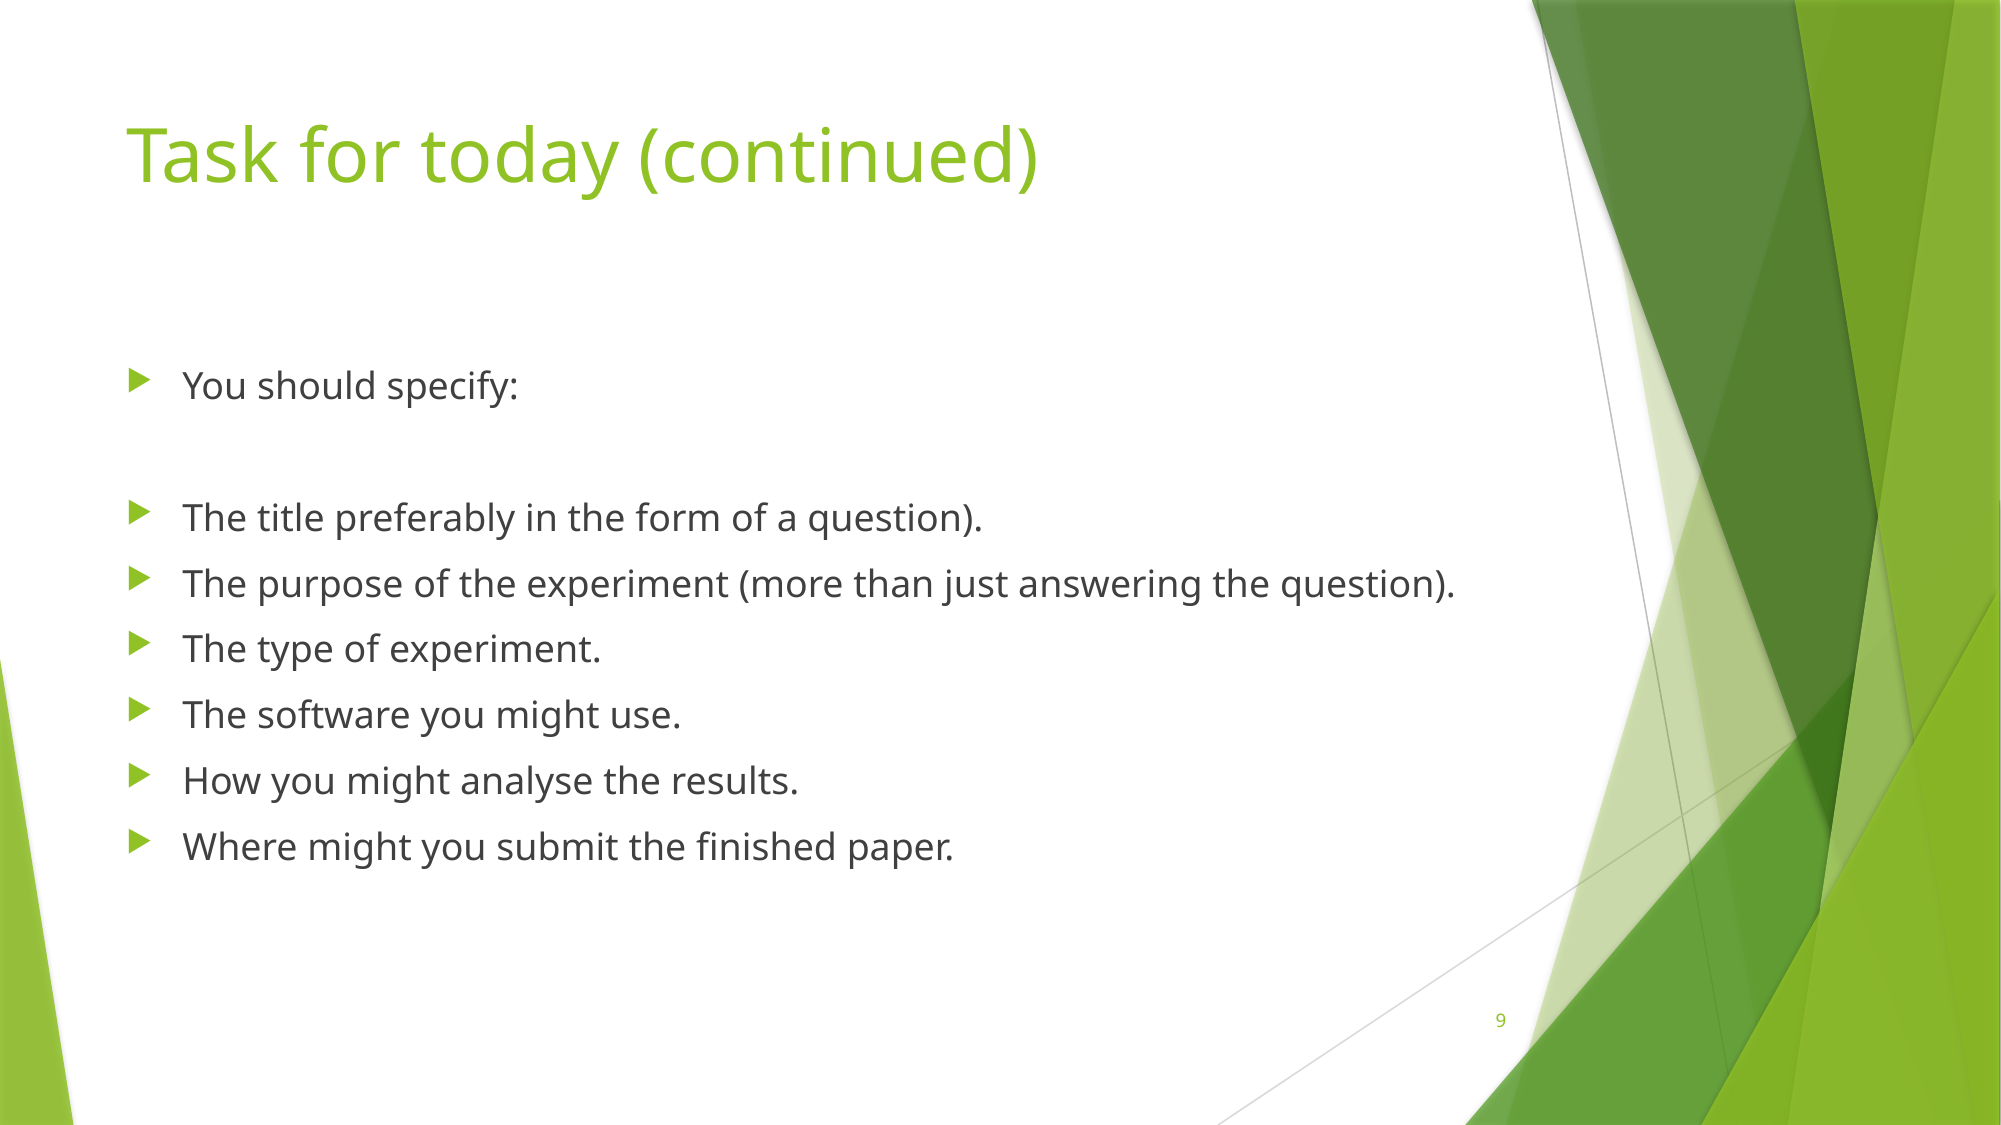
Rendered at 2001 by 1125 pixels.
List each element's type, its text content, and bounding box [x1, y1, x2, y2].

list You should specify: The title preferably in the form of a question). The purpose of the experiment (more than just answering the question). The type of experiment. The software you might use. How you might analyse the results. Where might you submit the finished paper. [111, 354, 1522, 992]
slide_number 9 [1409, 991, 1522, 1051]
title Task for today (continued) [111, 99, 1522, 317]
